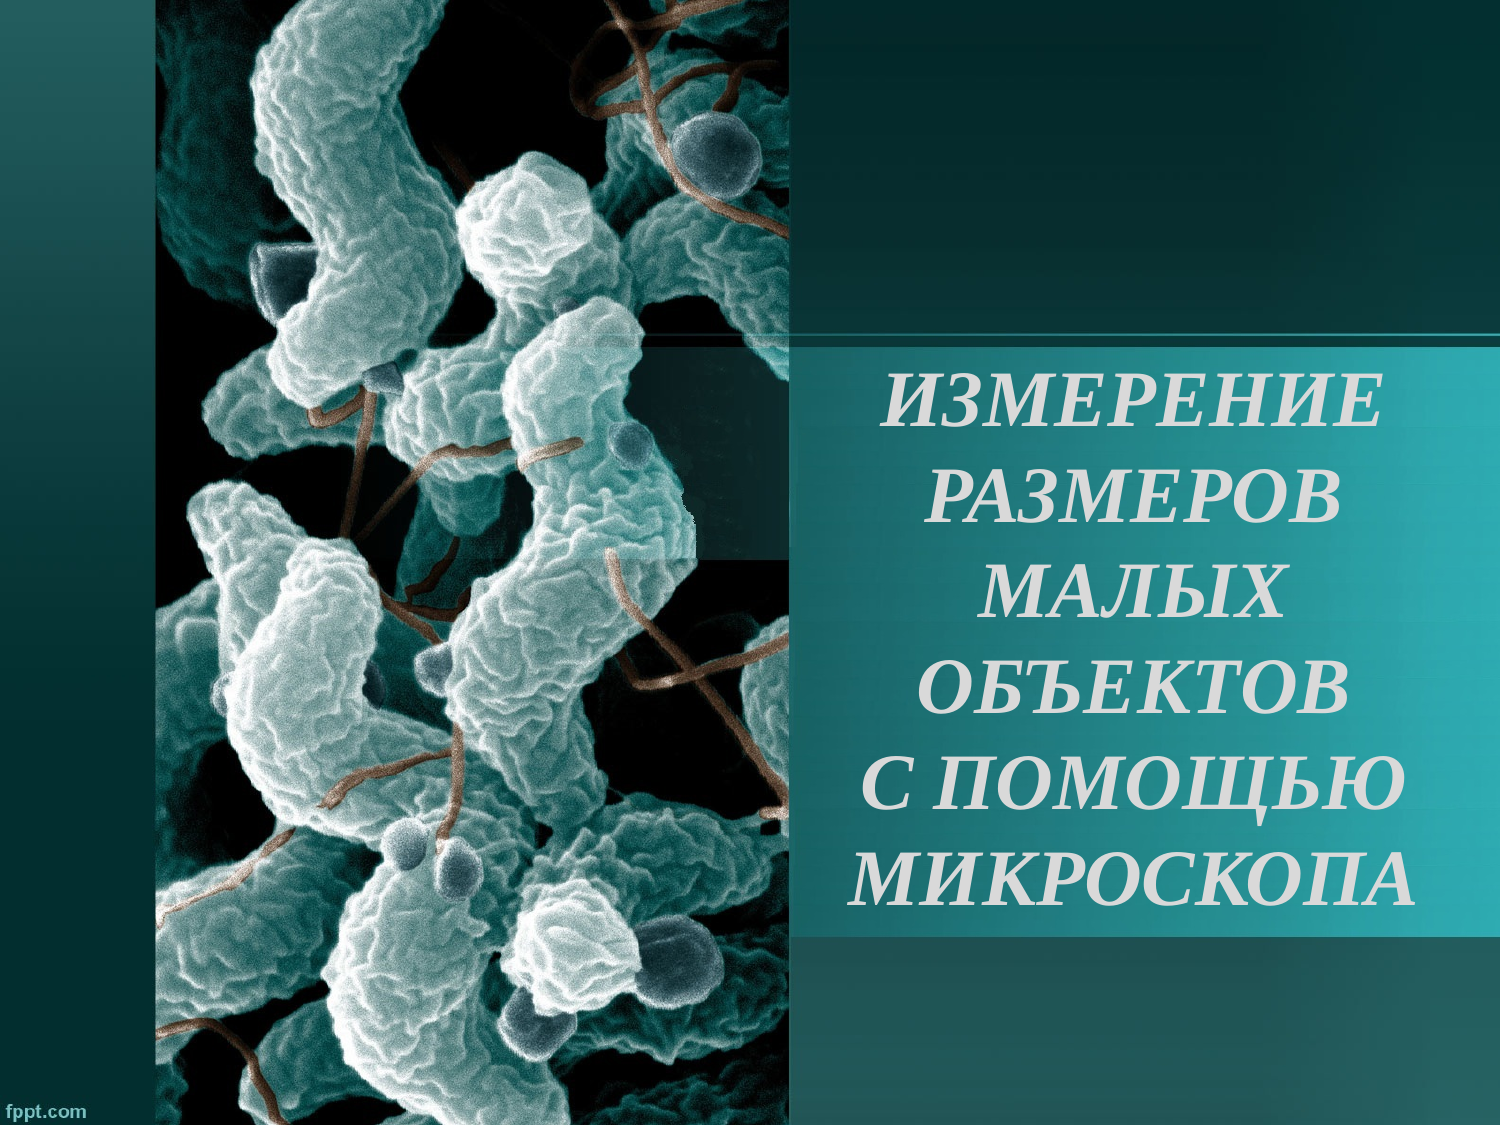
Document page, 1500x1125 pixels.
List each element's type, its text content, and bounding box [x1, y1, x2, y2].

title ИЗМЕРЕНИЕ РАЗМЕРОВ МАЛЫХ ОБЪЕКТОВ С ПОМОЩЬЮ МИКРОСКОПА [797, 338, 1471, 1036]
picture [0, 0, 1500, 1125]
